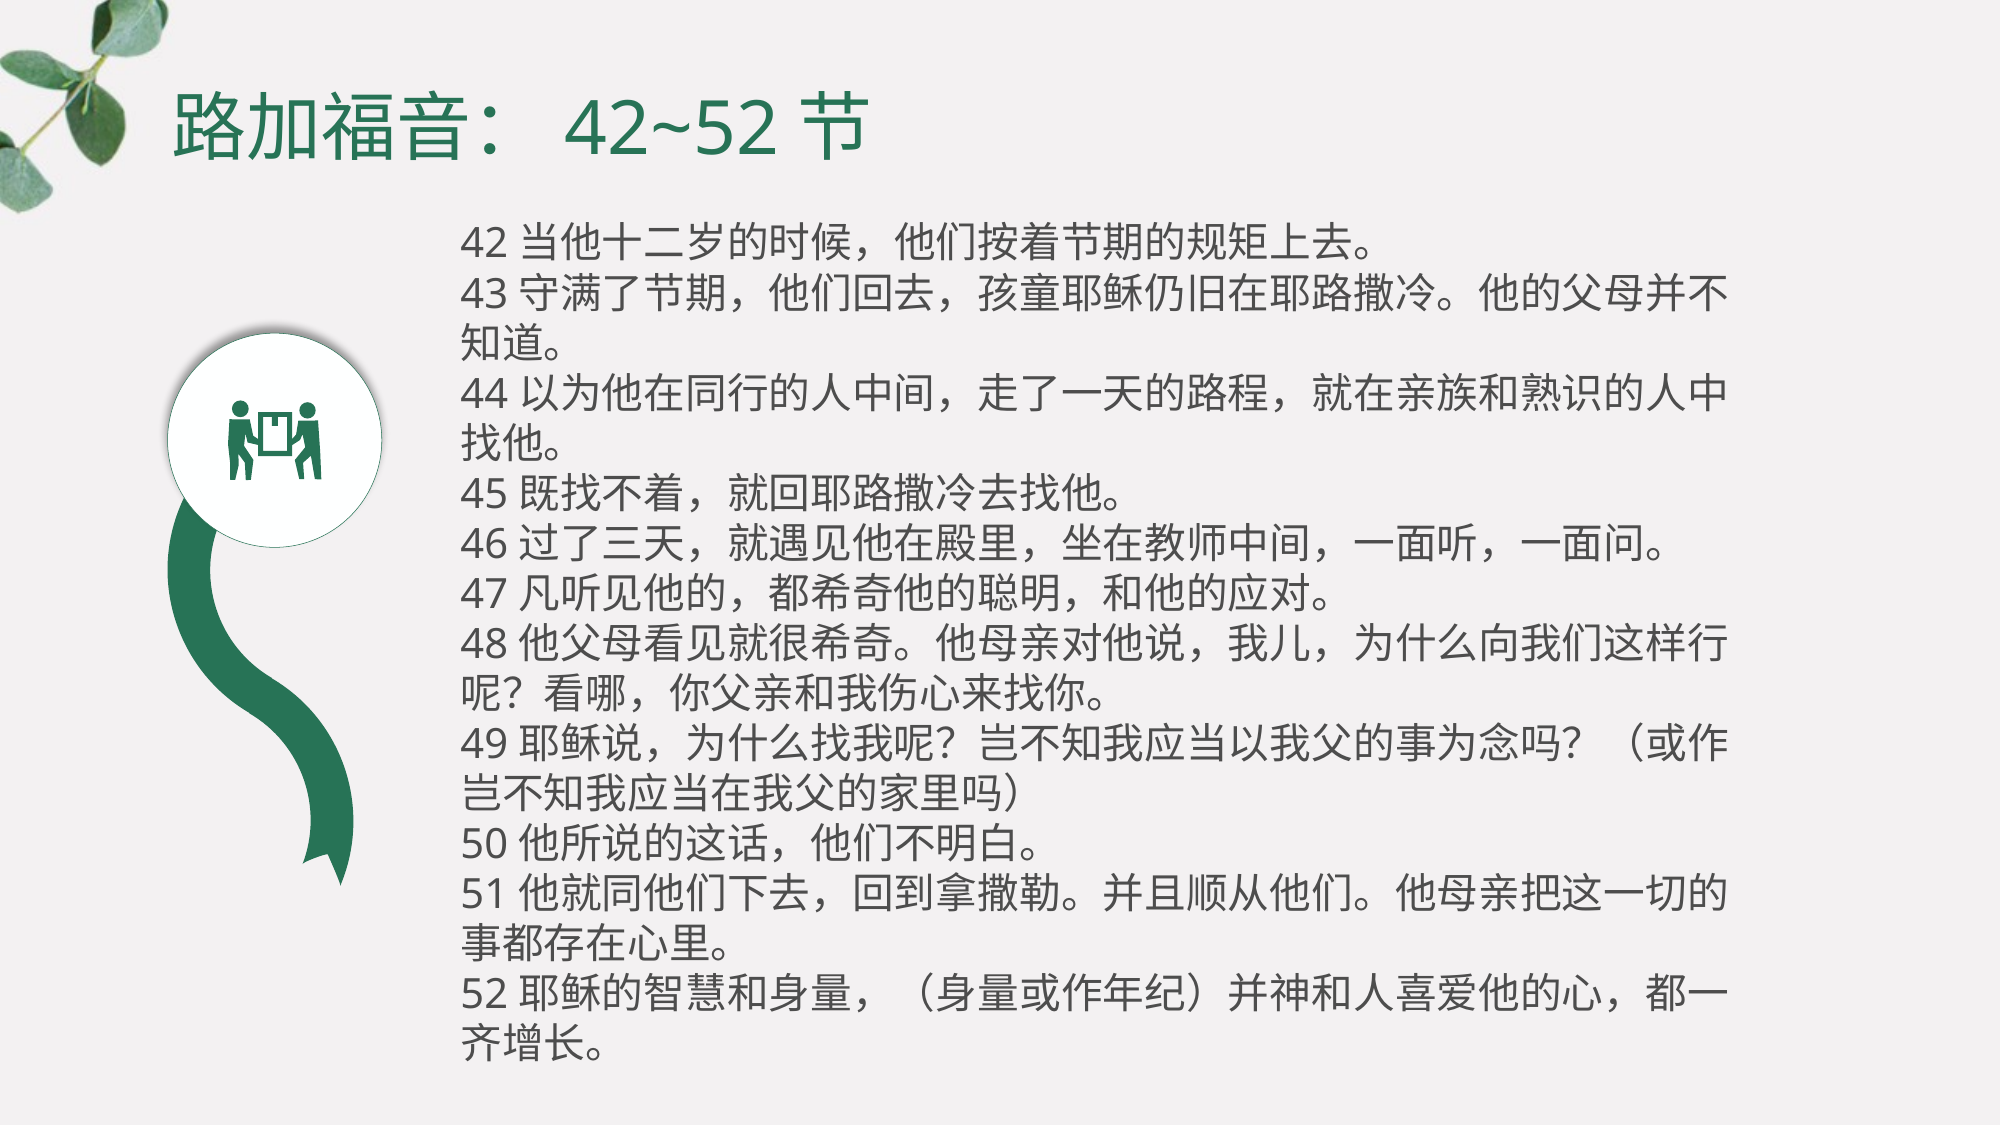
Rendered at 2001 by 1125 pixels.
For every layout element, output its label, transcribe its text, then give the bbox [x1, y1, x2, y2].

text_box [299, 402, 316, 419]
text_box [166, 499, 355, 890]
text_box [231, 400, 249, 418]
text_box 42当他十二岁的时候，他们按着节期的规矩上去。 43守满了节期，他们回去，孩童耶稣仍旧在耶路撒冷。他的父母并不知道。 44以为他在同行的人中间，走了一天的路程，就在亲族和熟识的人中找他。 45既找不着，就回耶路撒冷去找他。 46过了三天，就遇见他在殿里，坐在教师中间，一面听，一面问。 47凡听见他的，都希奇他的聪明，和他的应对。 48他父母看见就很希奇。他母亲对他说，我儿，为什么向我们这样行呢？看哪，你父亲和我伤心来找你。 49耶稣说，为什么找我呢？岂不知我应当以我父的事为念吗？（或作岂不知我应当在我父的家里吗） 50他所说的这话，他们不明白。 51他就同他们下去，回到拿撒勒。并且顺从他们。他母亲把这一切的事都存在心里。 52耶稣的智慧和身量，（身量或作年纪）并神和人喜爱他的心，都一齐增长。 [445, 309, 1784, 974]
title 路加福音：42~52节 [156, 60, 1771, 200]
text_box [228, 412, 322, 481]
text_box [166, 332, 383, 549]
picture [0, 0, 2000, 1125]
